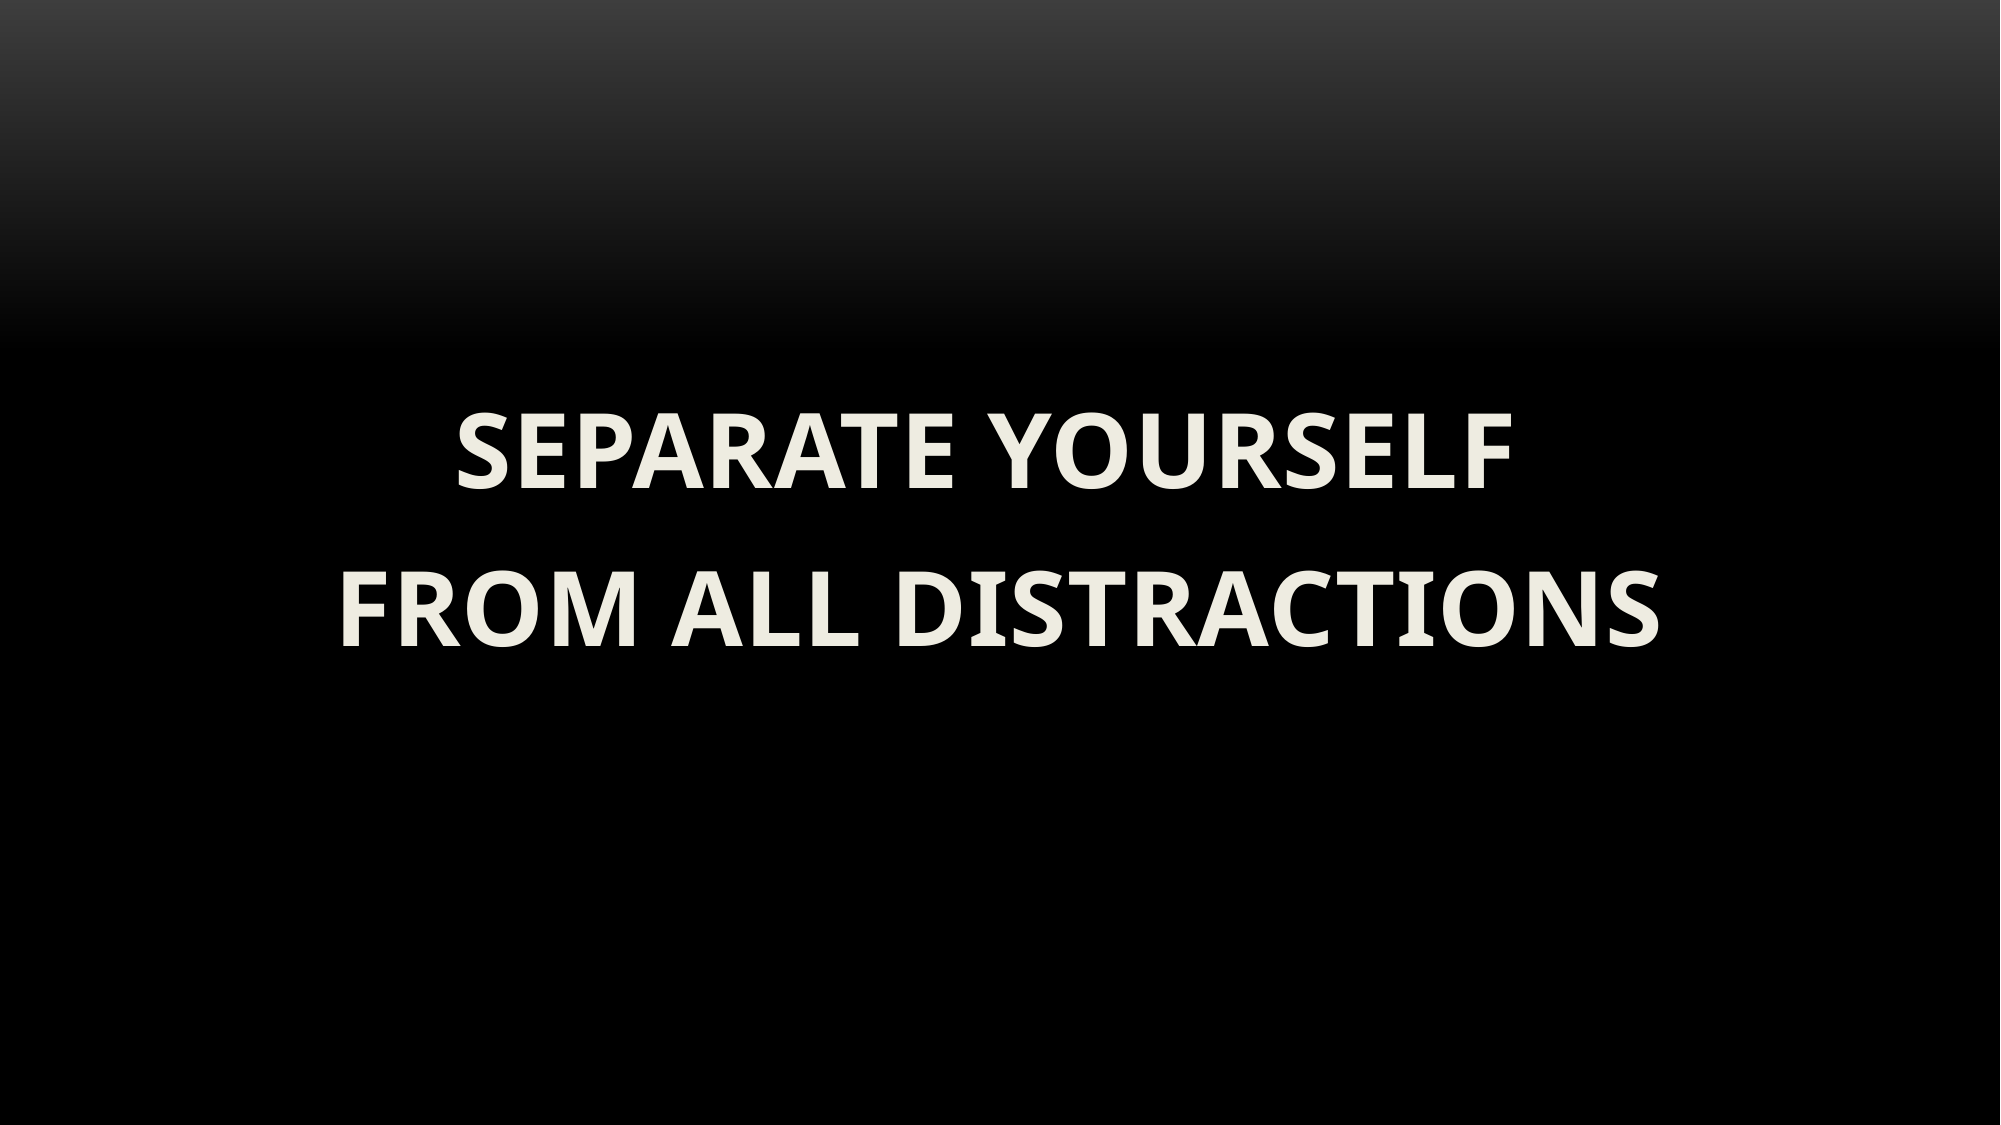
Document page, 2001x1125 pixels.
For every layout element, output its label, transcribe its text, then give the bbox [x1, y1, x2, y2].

list SEPARATE YOURSELF FROM ALL DISTRACTIONS [137, 366, 1863, 686]
